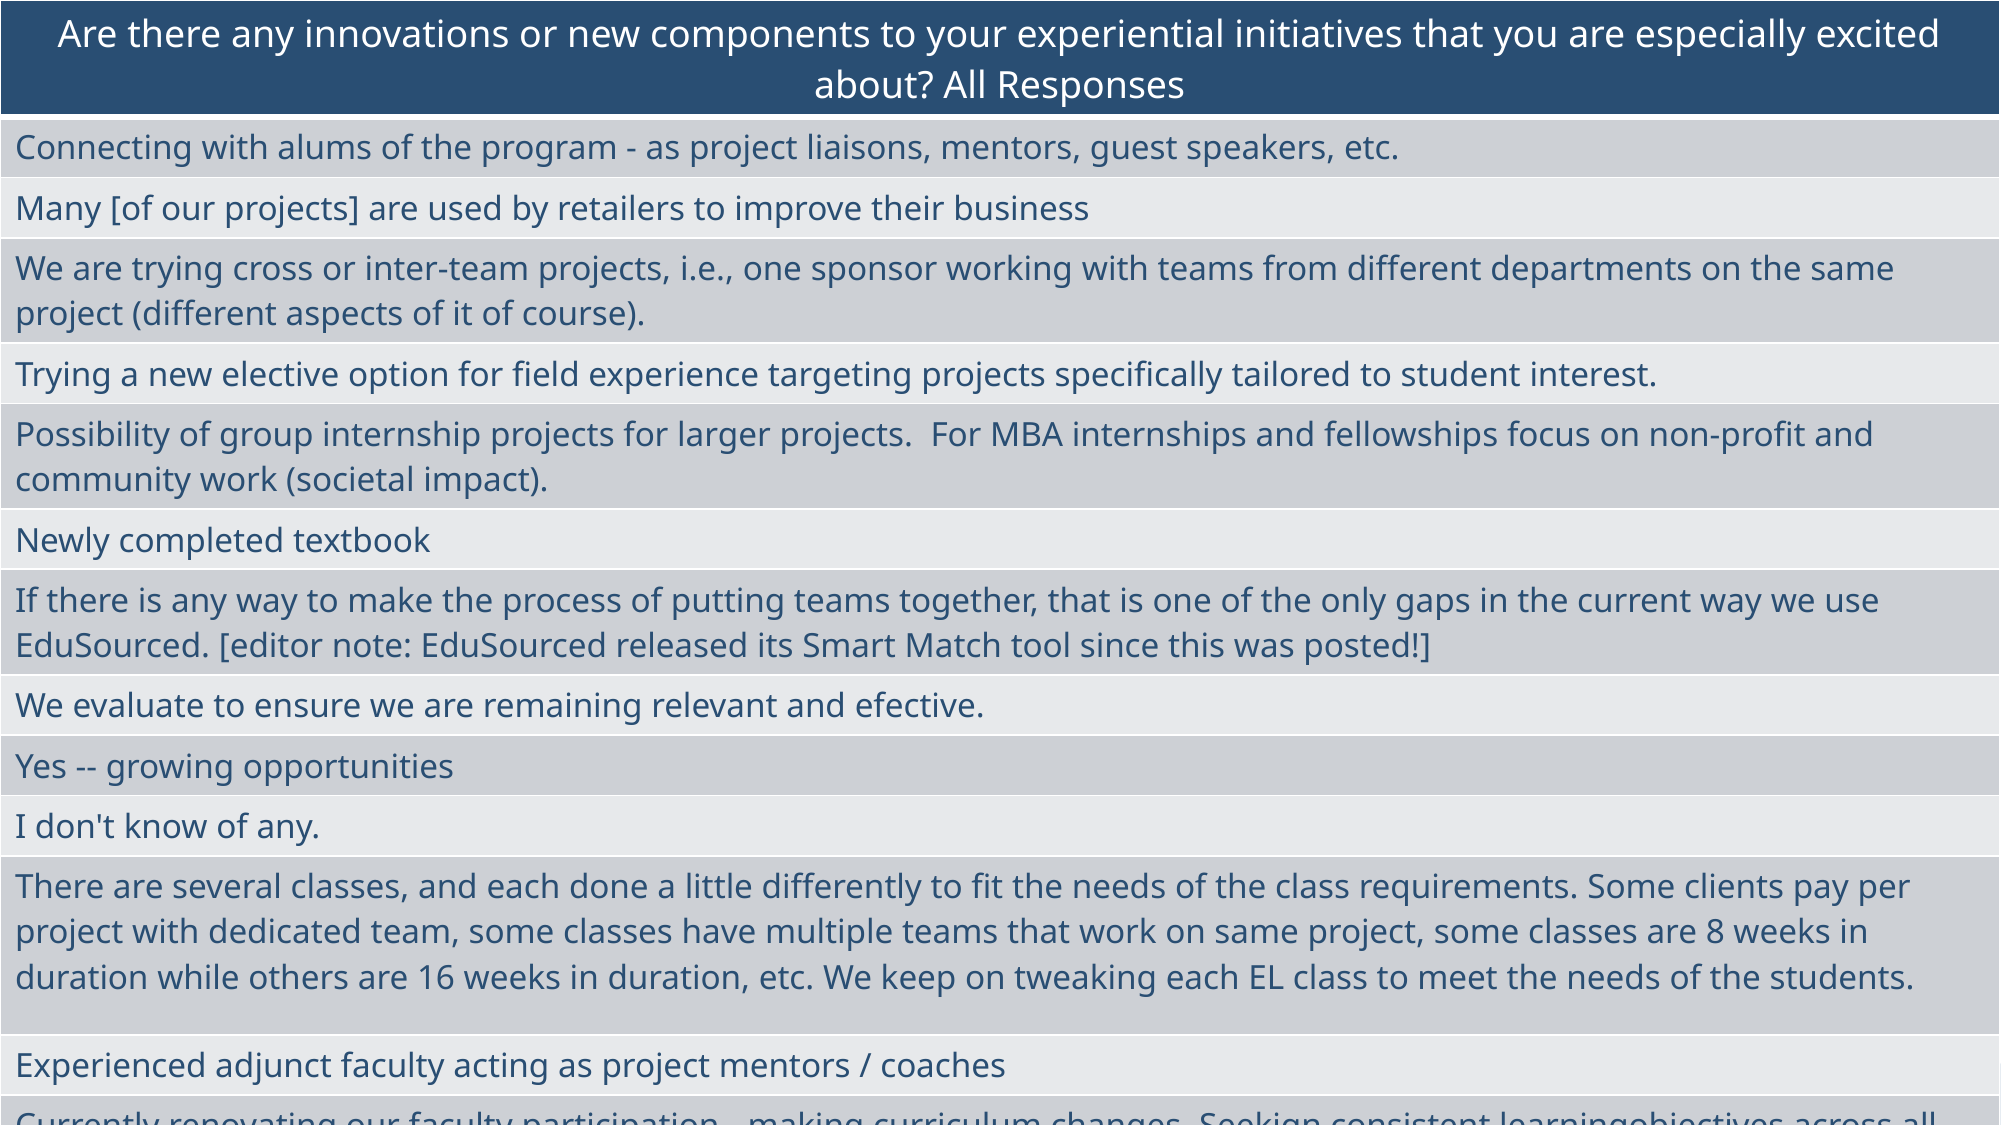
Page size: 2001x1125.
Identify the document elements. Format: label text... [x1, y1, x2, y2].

table_header Are there any innovations or new components to your experiential initiatives that you are especially excited about? All Responses [1, 1, 1999, 114]
table_cell Yes -- growing opportunities [1, 736, 1999, 795]
table_cell Newly completed textbook [1, 510, 1999, 568]
table_cell I don't know of any. [1, 796, 1999, 855]
table_cell We evaluate to ensure we are remaining relevant and efective. [1, 676, 1999, 734]
table_cell Many [of our projects] are used by retailers to improve their business [1, 178, 1999, 237]
table_cell Possibility of group internship projects for larger projects. For MBA internships and fellowships focus on non-profit and community work (societal impact). [1, 404, 1999, 508]
table_cell Experienced adjunct faculty acting as project mentors / coaches [1, 1036, 1999, 1094]
table_cell We are trying cross or inter-team projects, i.e., one sponsor working with teams from different departments on the same project (different aspects of it of course). [1, 239, 1999, 342]
table_cell If there is any way to make the process of putting teams together, that is one of the only gaps in the current way we use EduSourced. [editor note: EduSourced released its Smart Match tool since this was posted!] [1, 570, 1999, 674]
table_cell Connecting with alums of the program - as project liaisons, mentors, guest speakers, etc. [1, 120, 1999, 177]
table_cell Currently renovating our faculty participation - making curriculum changes. Seekign consistent learningobjectives across all - with additional variations by program. [1, 1096, 1999, 1125]
table_cell There are several classes, and each done a little differently to fit the needs of the class requirements. Some clients pay per project with dedicated team, some classes have multiple teams that work on same project, some classes are 8 weeks in duration while others are 16 weeks in duration, etc. We keep on tweaking each EL class to meet the needs of the students. [1, 857, 1999, 1034]
table_cell Trying a new elective option for field experience targeting projects specifically tailored to student interest. [1, 344, 1999, 403]
